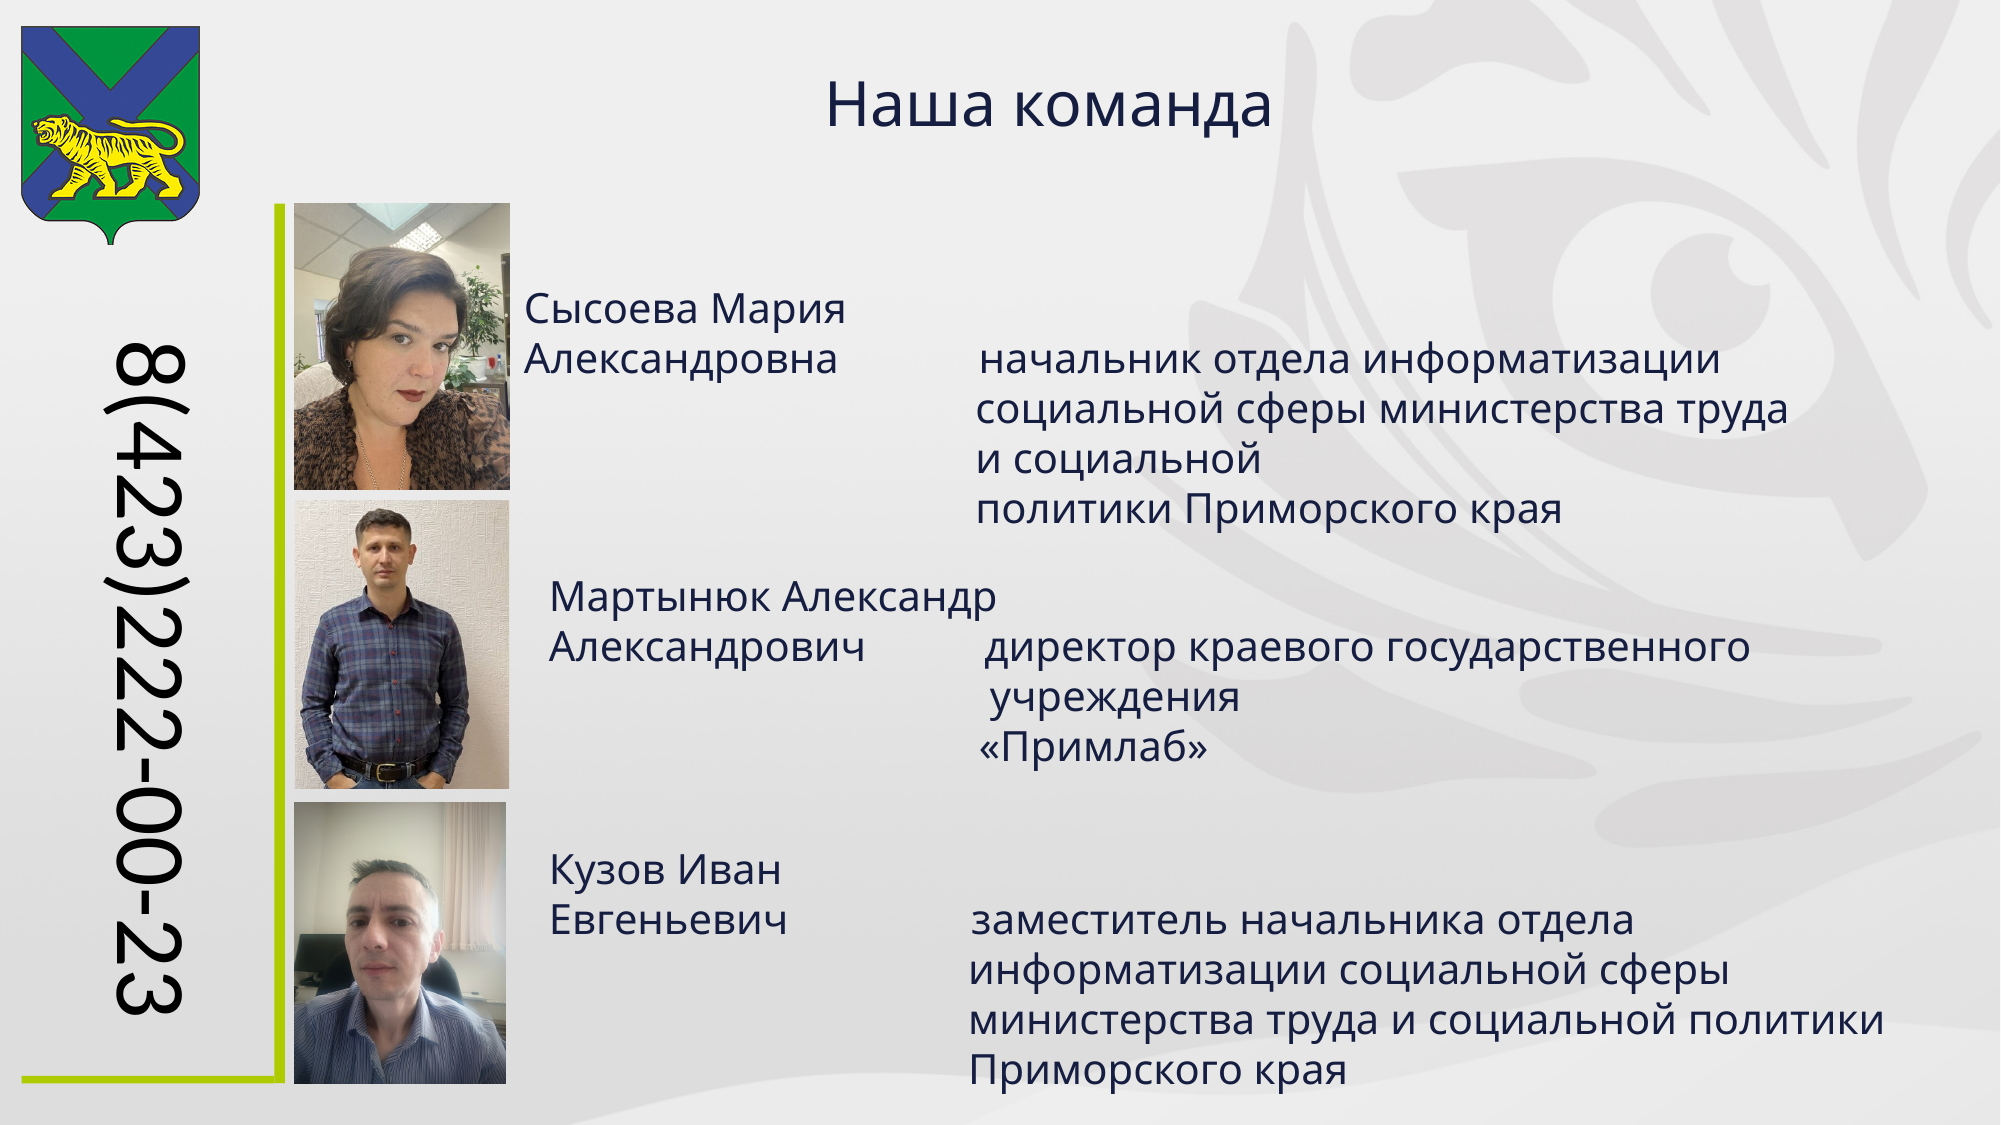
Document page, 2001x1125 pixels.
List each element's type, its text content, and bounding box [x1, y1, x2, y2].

text_box Наша команда [200, 56, 1937, 147]
text_box Кузов Иван Евгеньевич заместитель начальника отдела информатизации социальной сферы министерства труда и социальной политики Приморского края [534, 835, 1988, 1101]
text_box Мартынюк Александр Александрович директор краевого государственного учреждения «Примлаб» [534, 562, 1984, 778]
text_box [21, 1075, 275, 1084]
text_box Сысоева Мария Александровна начальник отдела информатизации социальной сферы министерства труда и социальной политики Приморского края [509, 274, 1948, 540]
picture [0, 0, 2001, 1125]
text_box [273, 203, 286, 1084]
text_box 8(423)222-00-23 [82, 274, 225, 1075]
